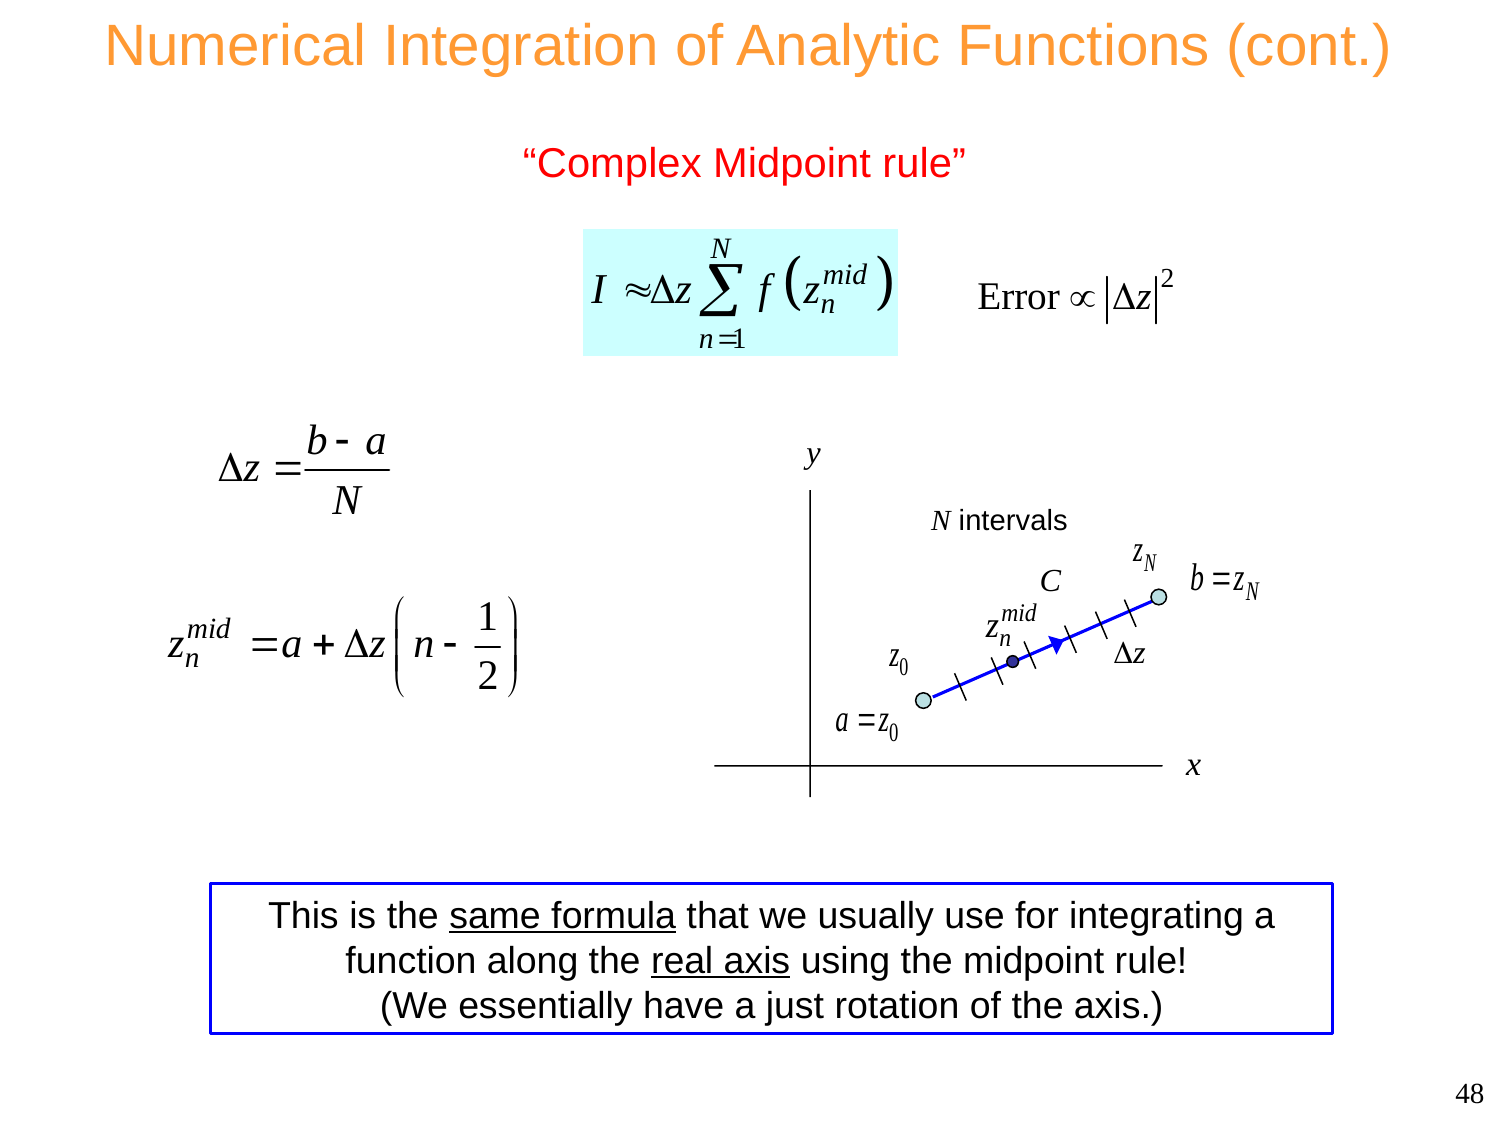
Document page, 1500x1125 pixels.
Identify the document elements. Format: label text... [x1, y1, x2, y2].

text_box Numerical Integration of Analytic Functions (cont.) [66, 0, 1432, 85]
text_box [159, 586, 529, 707]
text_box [582, 228, 899, 357]
slide_number 48 [1149, 1066, 1500, 1125]
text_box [714, 441, 1266, 798]
text_box This is the same formula that we usually use for integrating a function along the real axis using the midpoint rule! (We essentially have a just rotation of the axis.) [210, 883, 1333, 1034]
text_box “Complex Midpoint rule” [508, 128, 982, 193]
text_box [971, 257, 1182, 333]
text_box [210, 413, 399, 524]
